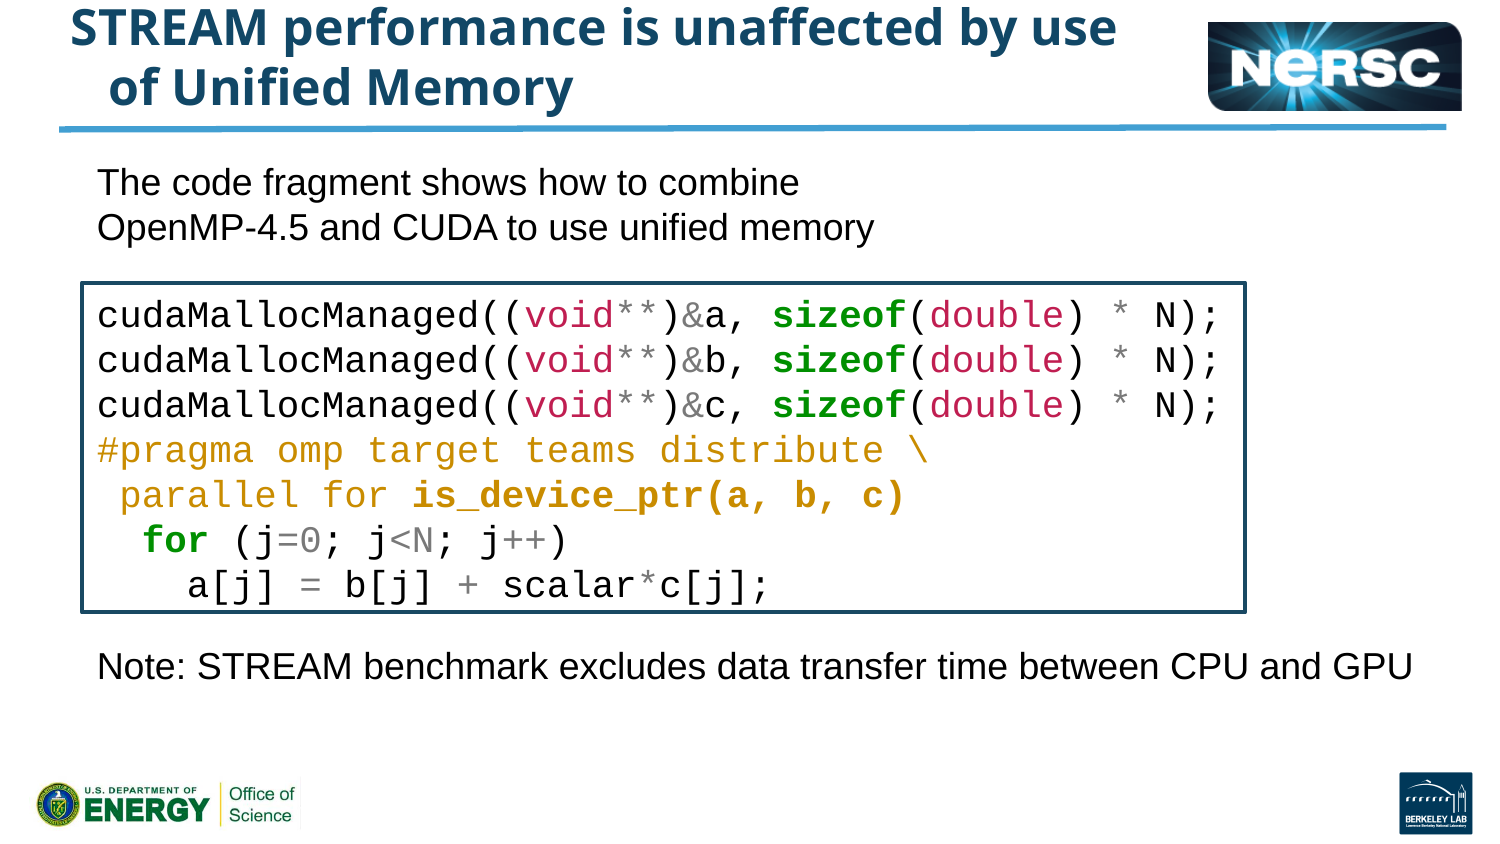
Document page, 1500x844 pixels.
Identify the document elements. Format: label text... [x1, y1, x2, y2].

picture [1208, 22, 1462, 111]
text_box cudaMallocManaged((void**)&a, sizeof(double) * N); cudaMallocManaged((void**)&b, sizeof(double) * N); cudaMallocManaged((void**)&c, sizeof(double) * N); #pragma omp target teams distribute \ parallel for is_device_ptr(a, b, c) for (j=0; j<N; j++) a[j] = b[j] + scalar*c[j]; [82, 282, 1246, 613]
picture [29, 772, 301, 835]
text_box The code fragment shows how to combine OpenMP-4.5 and CUDA to use unified memory [82, 150, 983, 256]
picture [1399, 772, 1473, 835]
text_box Note: STREAM benchmark excludes data transfer time between CPU and GPU [82, 634, 1500, 695]
title STREAM performance is unaffected by use of Unified Memory [55, 36, 1175, 131]
